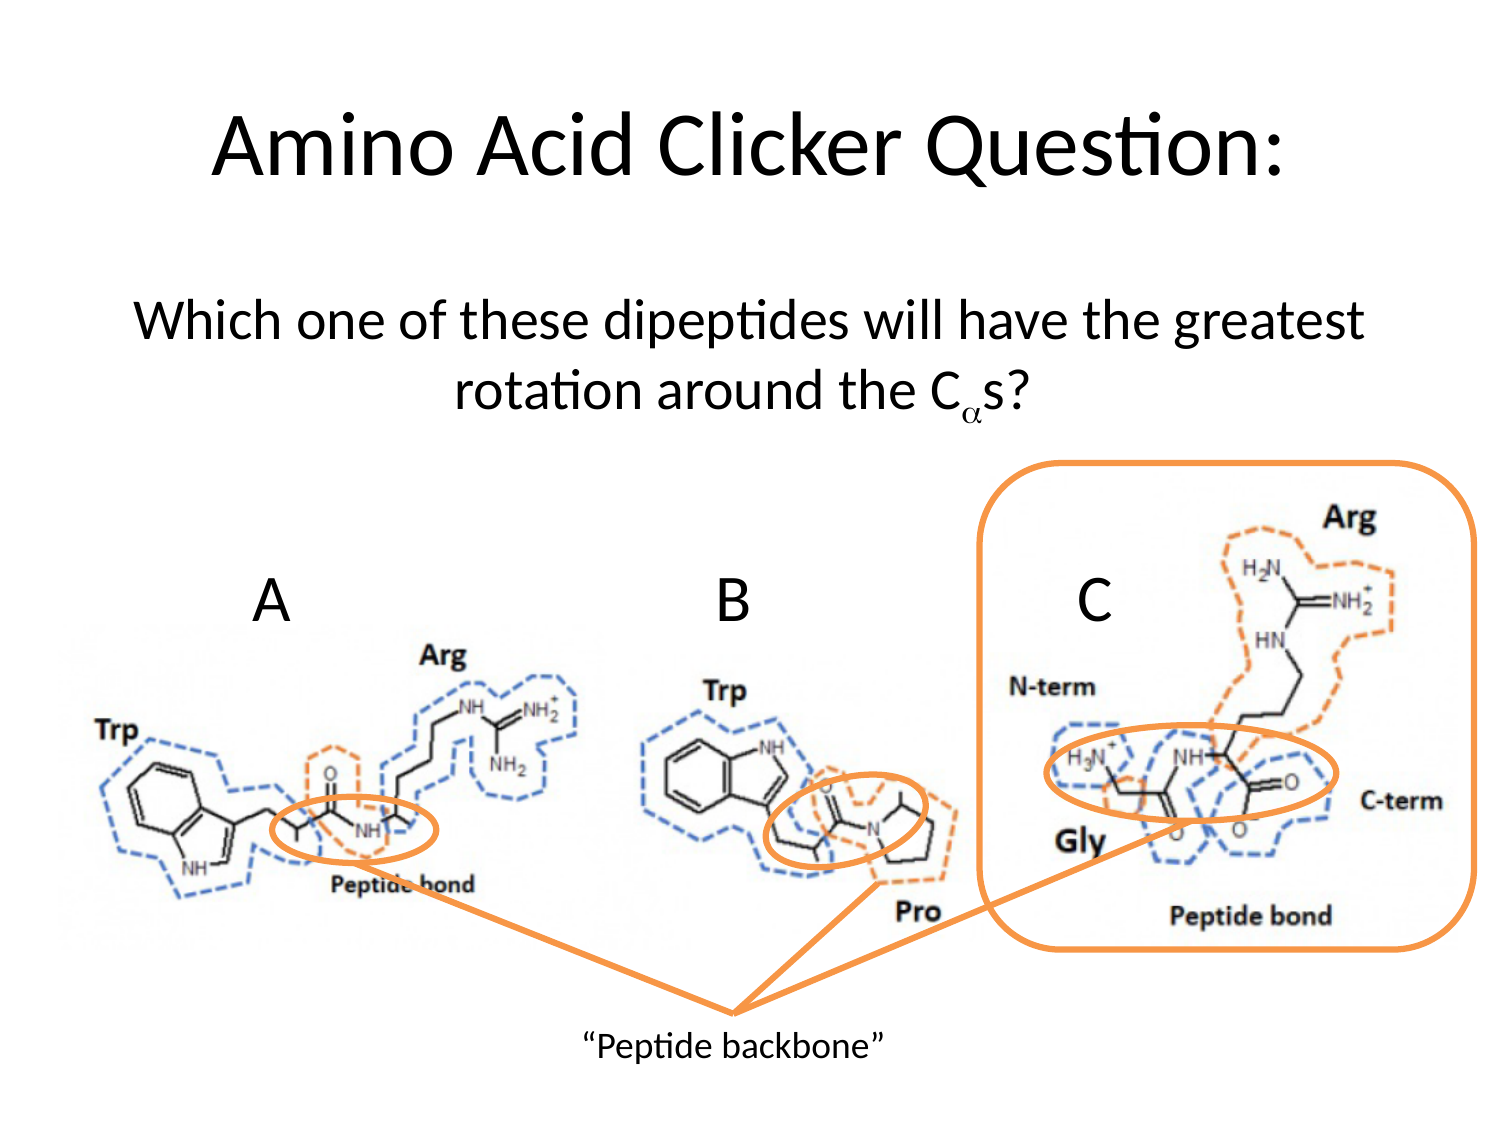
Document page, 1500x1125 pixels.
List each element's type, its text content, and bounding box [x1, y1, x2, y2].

text_box “Peptide backbone” [566, 1022, 901, 1074]
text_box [733, 861, 858, 1015]
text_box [353, 862, 734, 1015]
picture [57, 462, 1475, 950]
title Amino Acid Clicker Question: [75, 45, 1425, 233]
list Which one of these dipeptides will have the greatest rotation around the Cs? [75, 273, 1425, 439]
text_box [733, 820, 1192, 1015]
